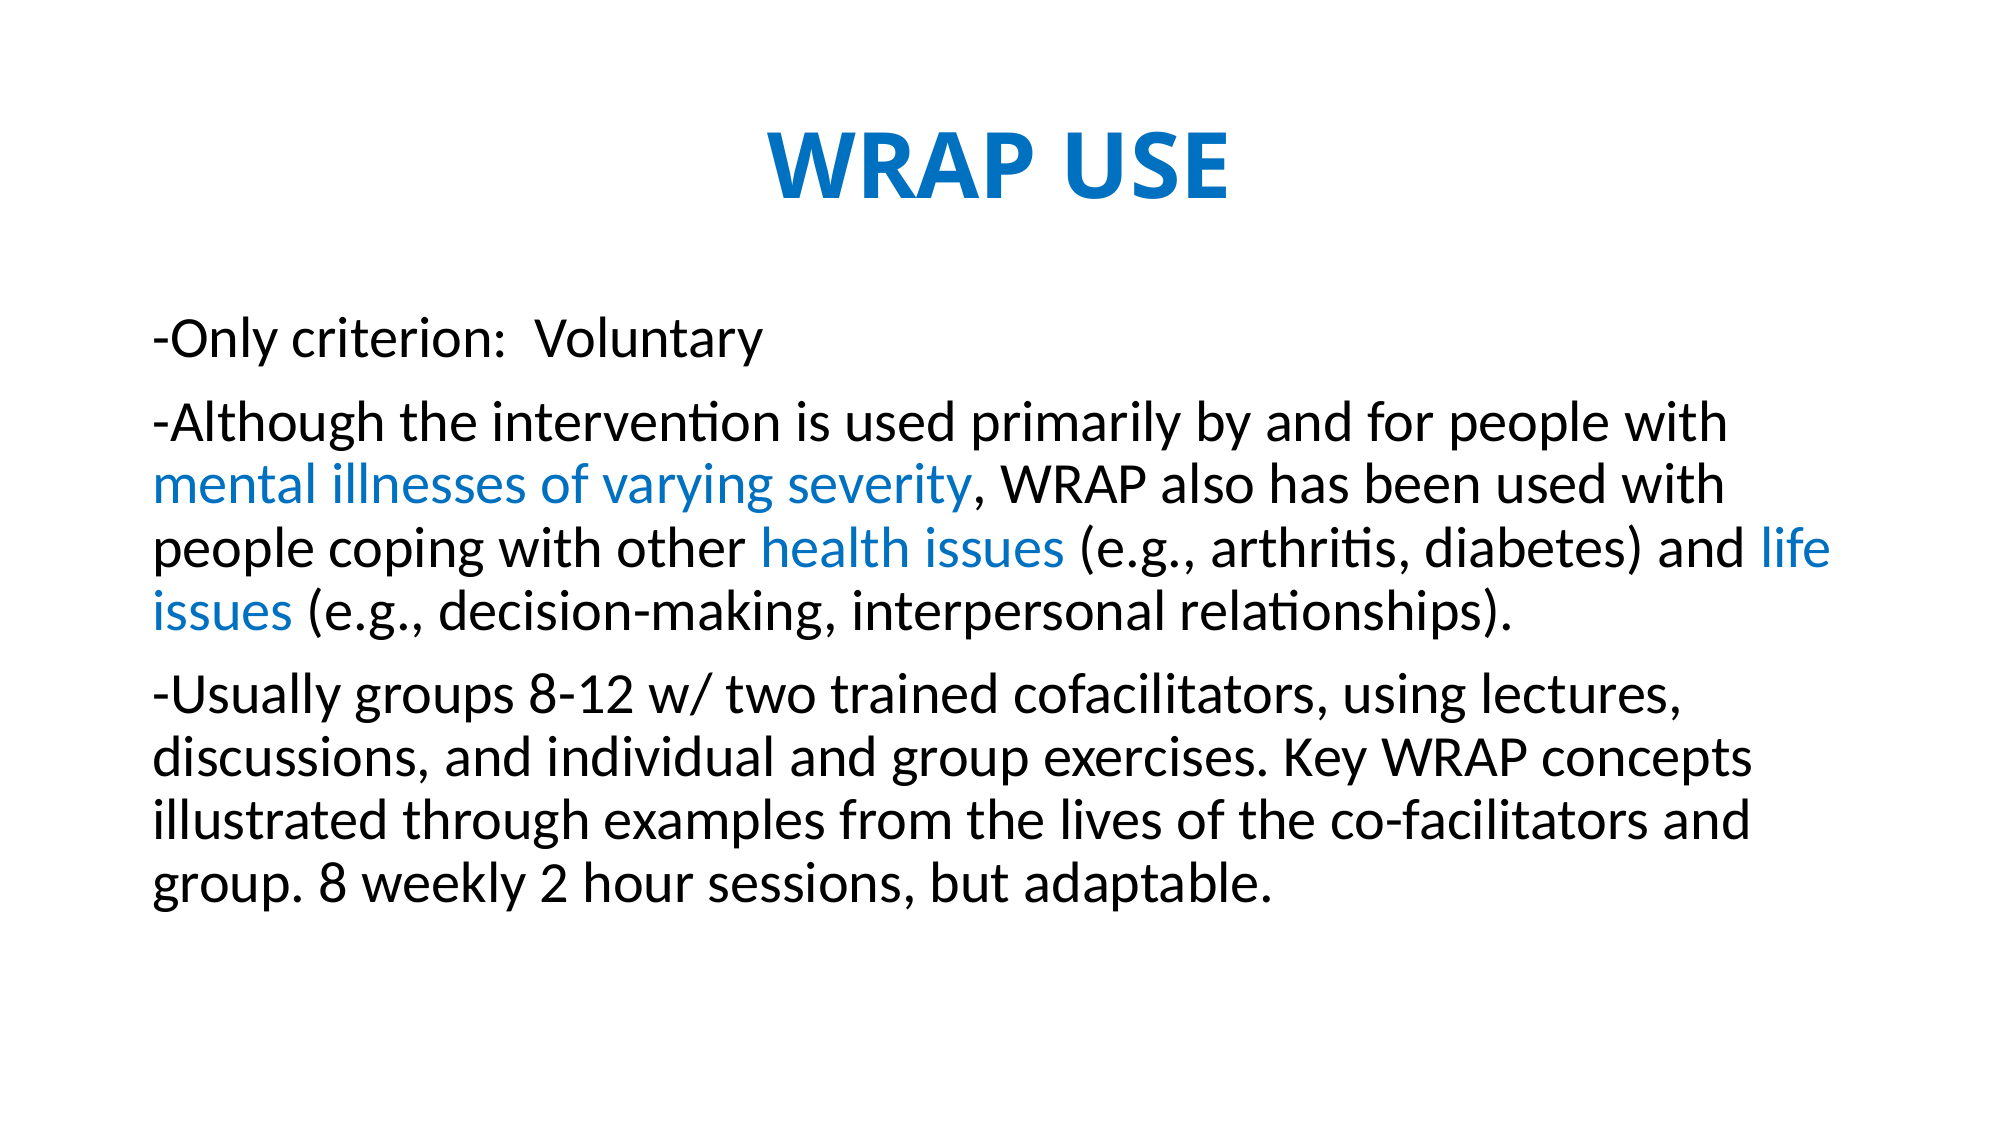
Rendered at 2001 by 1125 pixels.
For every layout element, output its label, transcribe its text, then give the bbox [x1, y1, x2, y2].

list -Only criterion: Voluntary -Although the intervention is used primarily by and for people with mental illnesses of varying severity, WRAP also has been used with people coping with other health issues (e.g., arthritis, diabetes) and life issues (e.g., decision-making, interpersonal relationships). -Usually groups 8-12 w/ two trained cofacilitators, using lectures, discussions, and individual and group exercises. Key WRAP concepts illustrated through examples from the lives of the co-facilitators and group. 8 weekly 2 hour sessions, but adaptable. [137, 299, 1863, 1014]
title WRAP USE [137, 59, 1863, 278]
